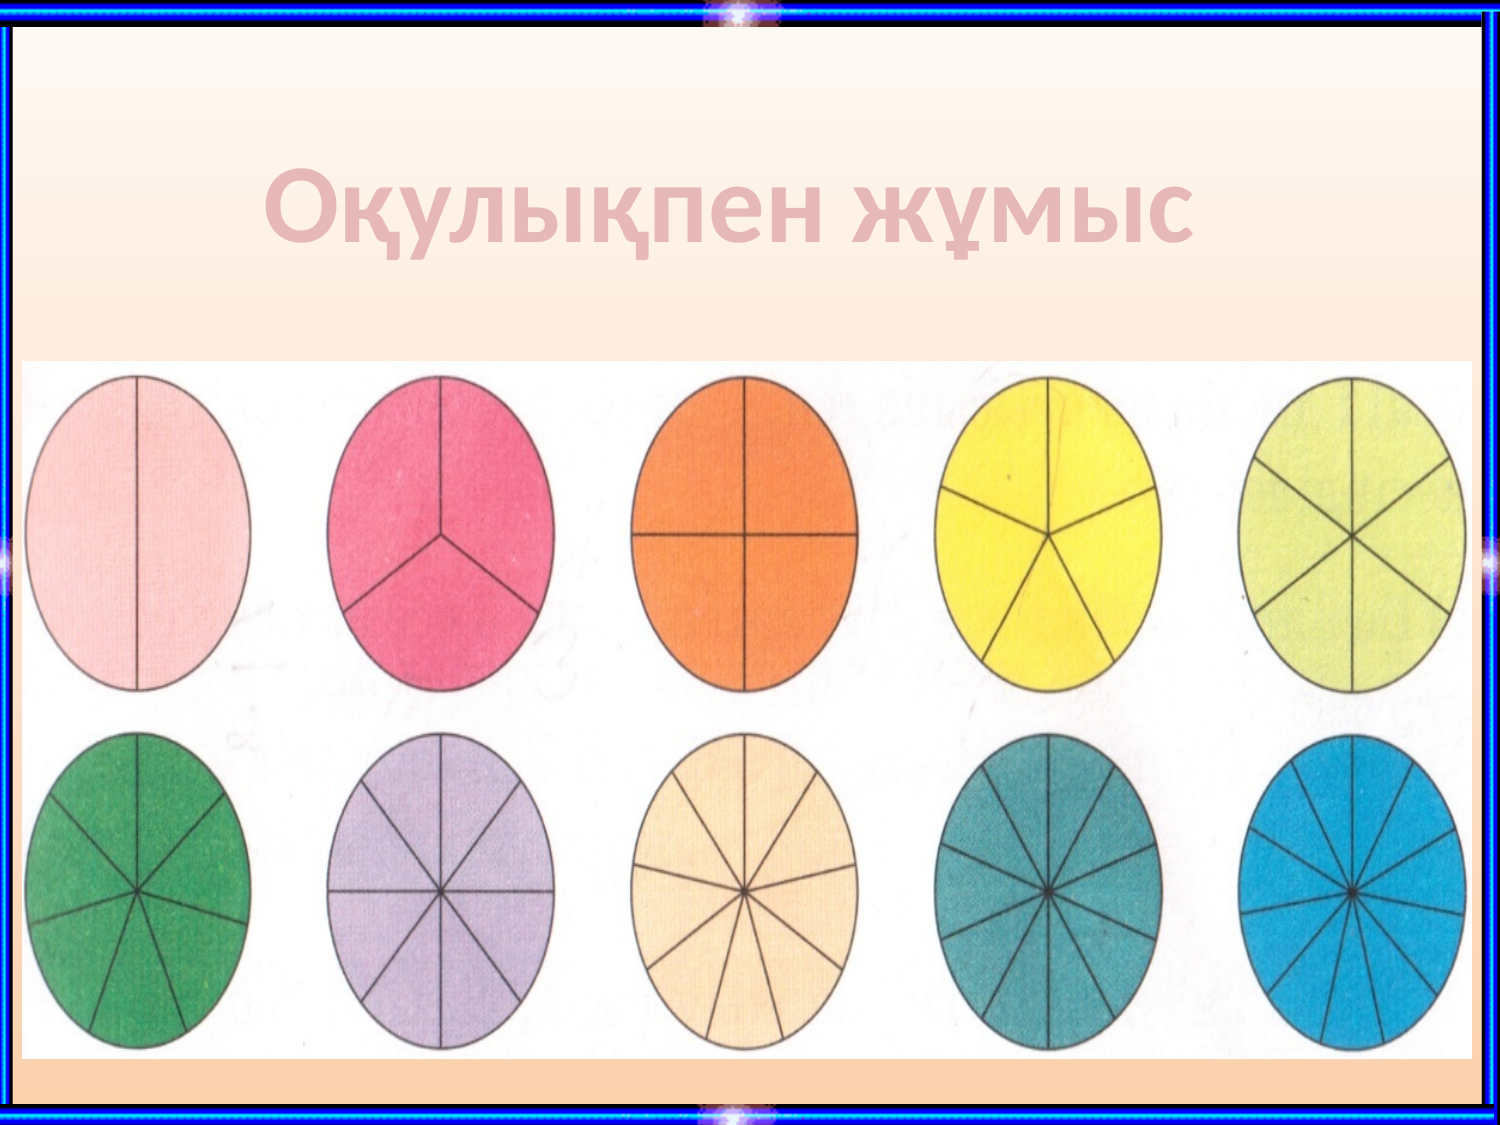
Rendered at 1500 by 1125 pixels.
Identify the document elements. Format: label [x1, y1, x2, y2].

text_box [0, 0, 1500, 1125]
picture [22, 361, 1472, 1059]
